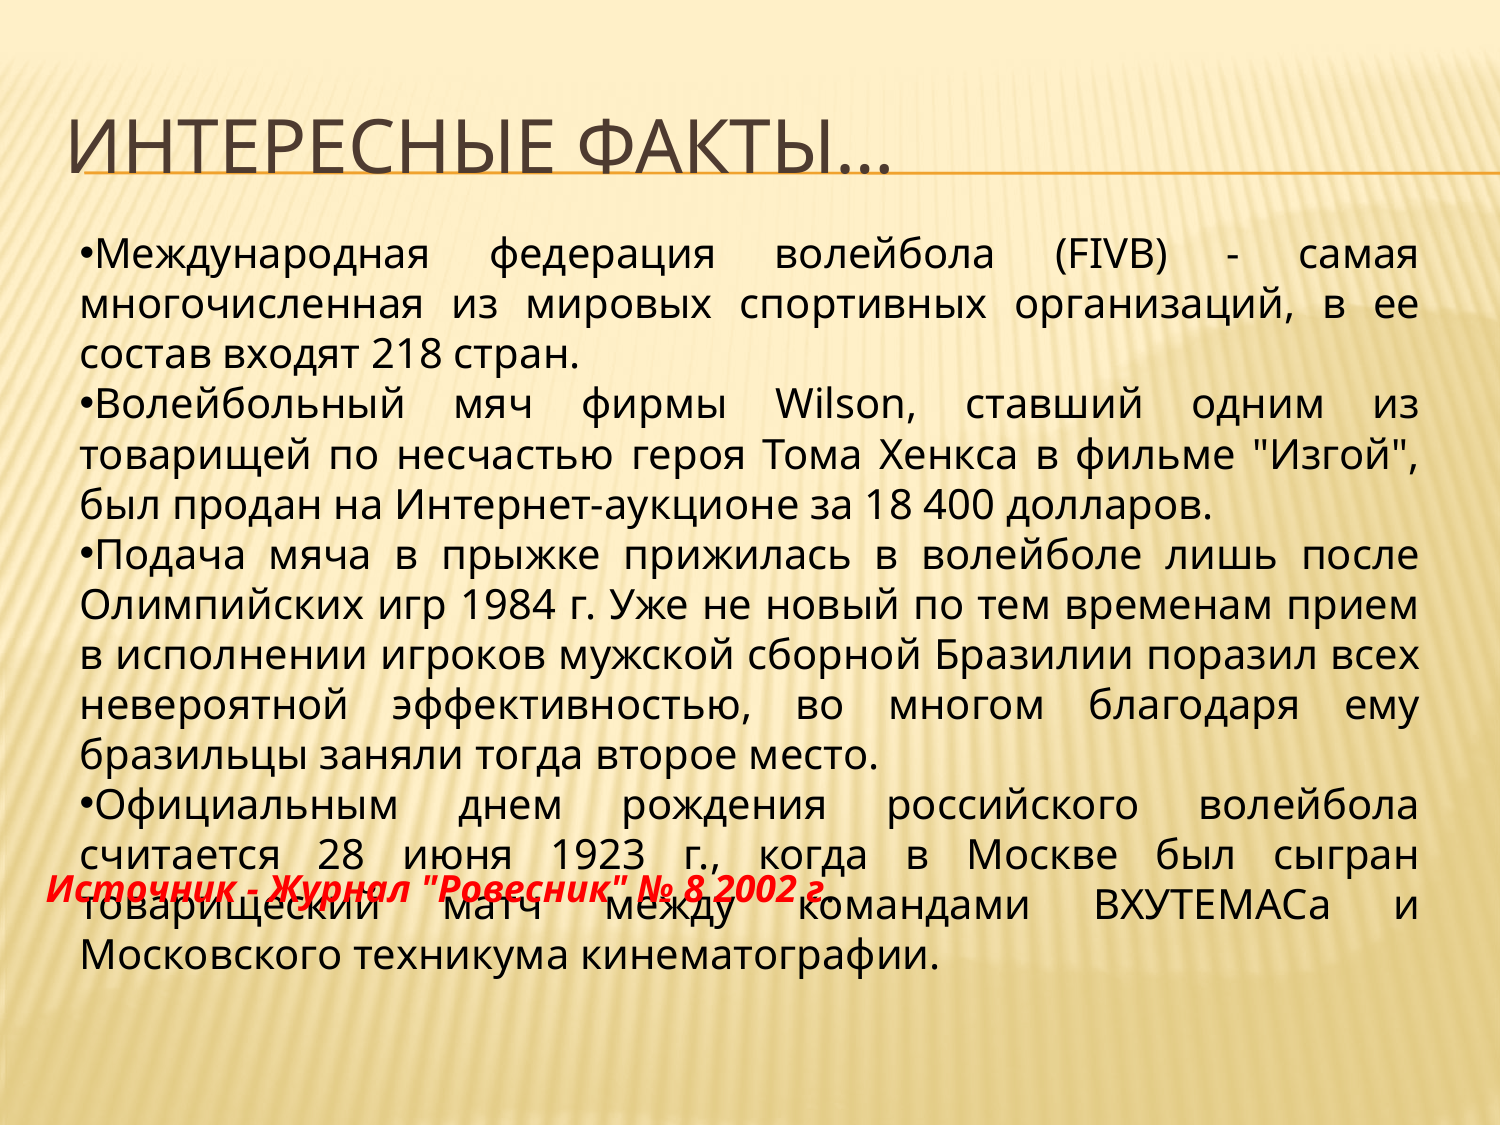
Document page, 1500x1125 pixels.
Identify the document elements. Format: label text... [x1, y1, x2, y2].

title Интересные факты… [50, 75, 1475, 213]
text_box Международная федерация волейбола (FIVB) - самая многочисленная из мировых спортивных организаций, в ее состав входят 218 стран. Волейбольный мяч фирмы Wilson, ставший одним из товарищей по несчастью героя Тома Хенкса в фильме "Изгой", был продан на Интернет-аукционе за 18 400 долларов. Подача мяча в прыжке прижилась в волейболе лишь после Олимпийских игр 1984 г. Уже не новый по тем временам прием в исполнении игроков мужской сборной Бразилии поразил всех невероятной эффективностью, во многом благодаря ему бразильцы заняли тогда второе место. Официальным днем рождения российского волейбола считается 28 июня 1923 г., когда в Москве был сыгран товарищеский матч между командами ВХУТЕМАСа и Московского техникума кинематографии. [64, 219, 1436, 985]
text_box Источник - Журнал "Ровесник" № 8 2002 г. [30, 857, 850, 918]
